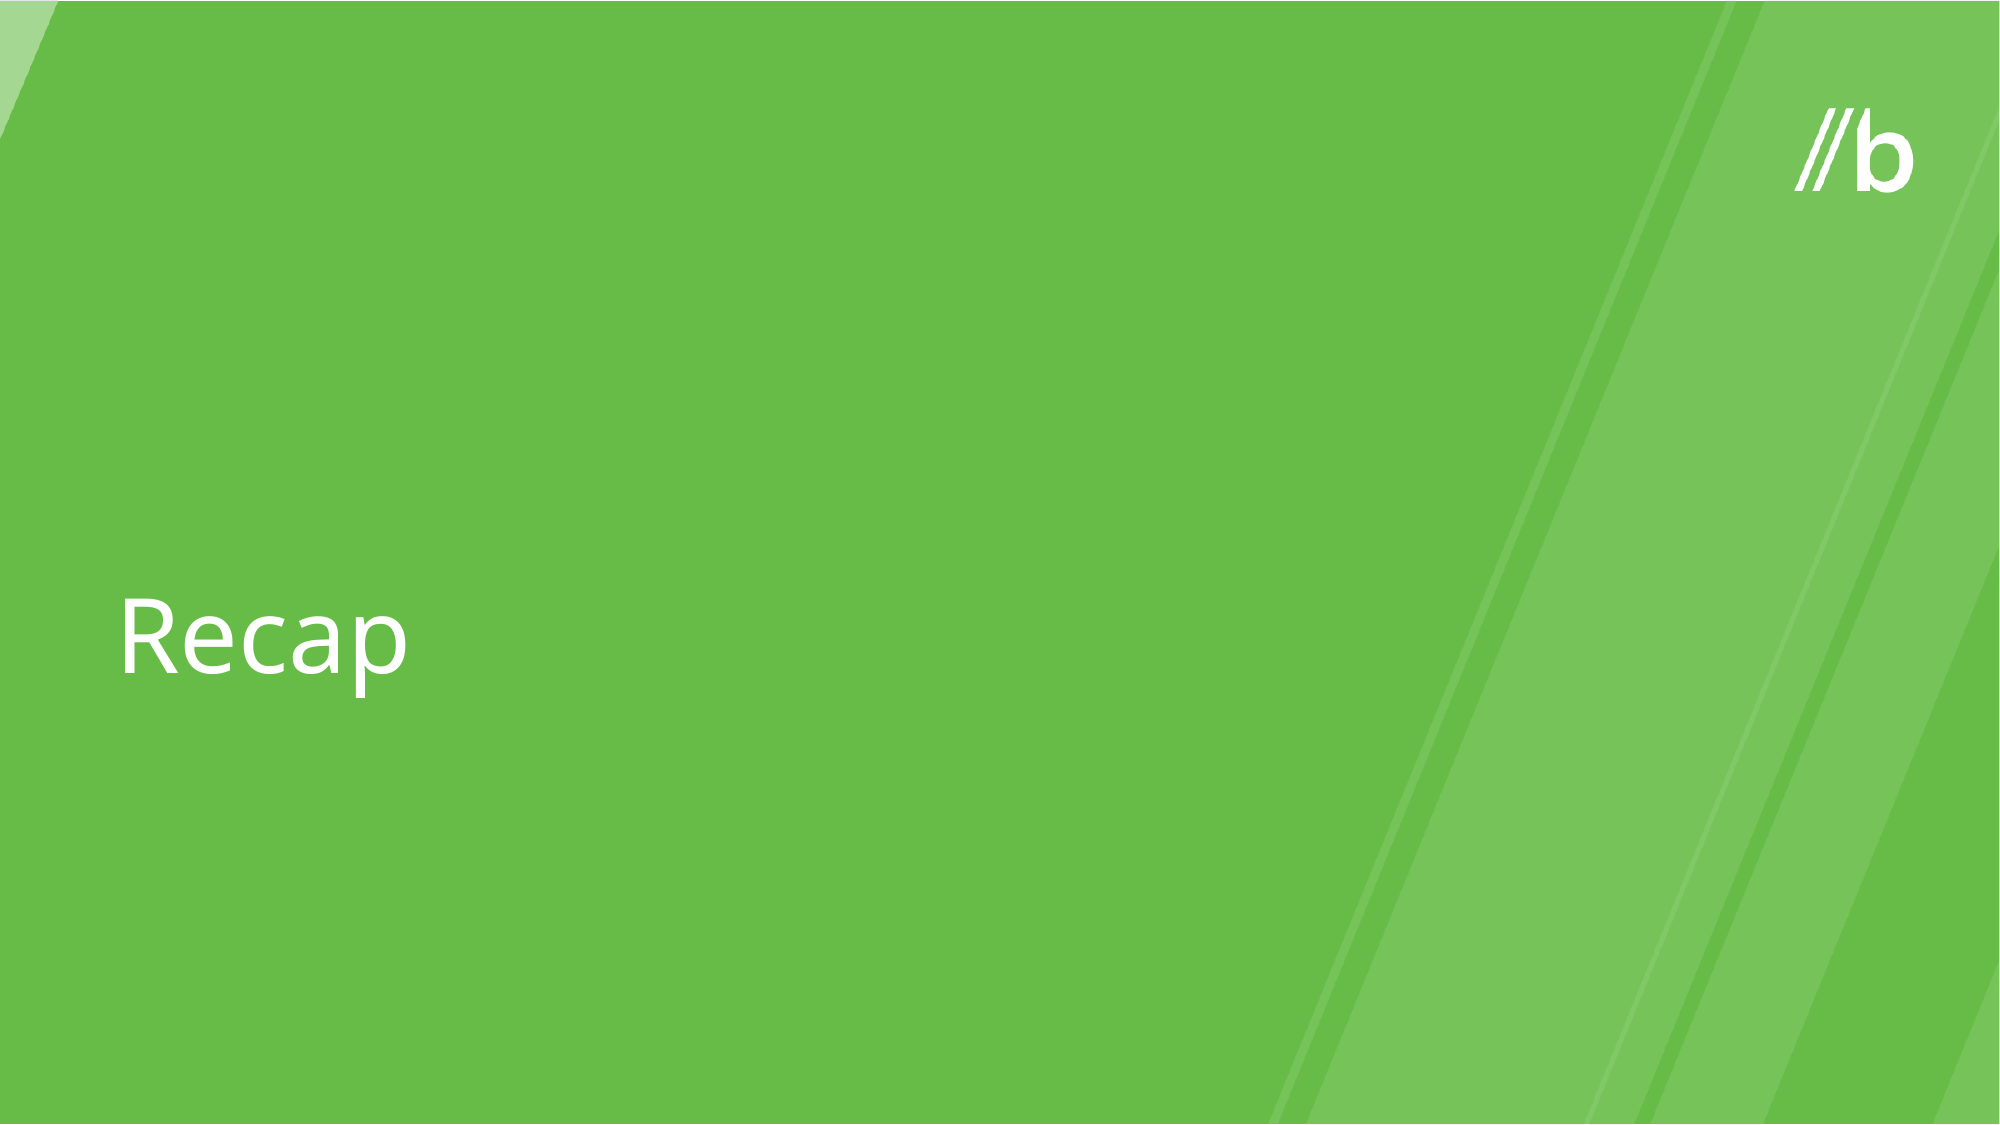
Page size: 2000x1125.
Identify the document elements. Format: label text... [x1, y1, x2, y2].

text_box Recap [100, 562, 1368, 703]
picture [0, 0, 2000, 1125]
